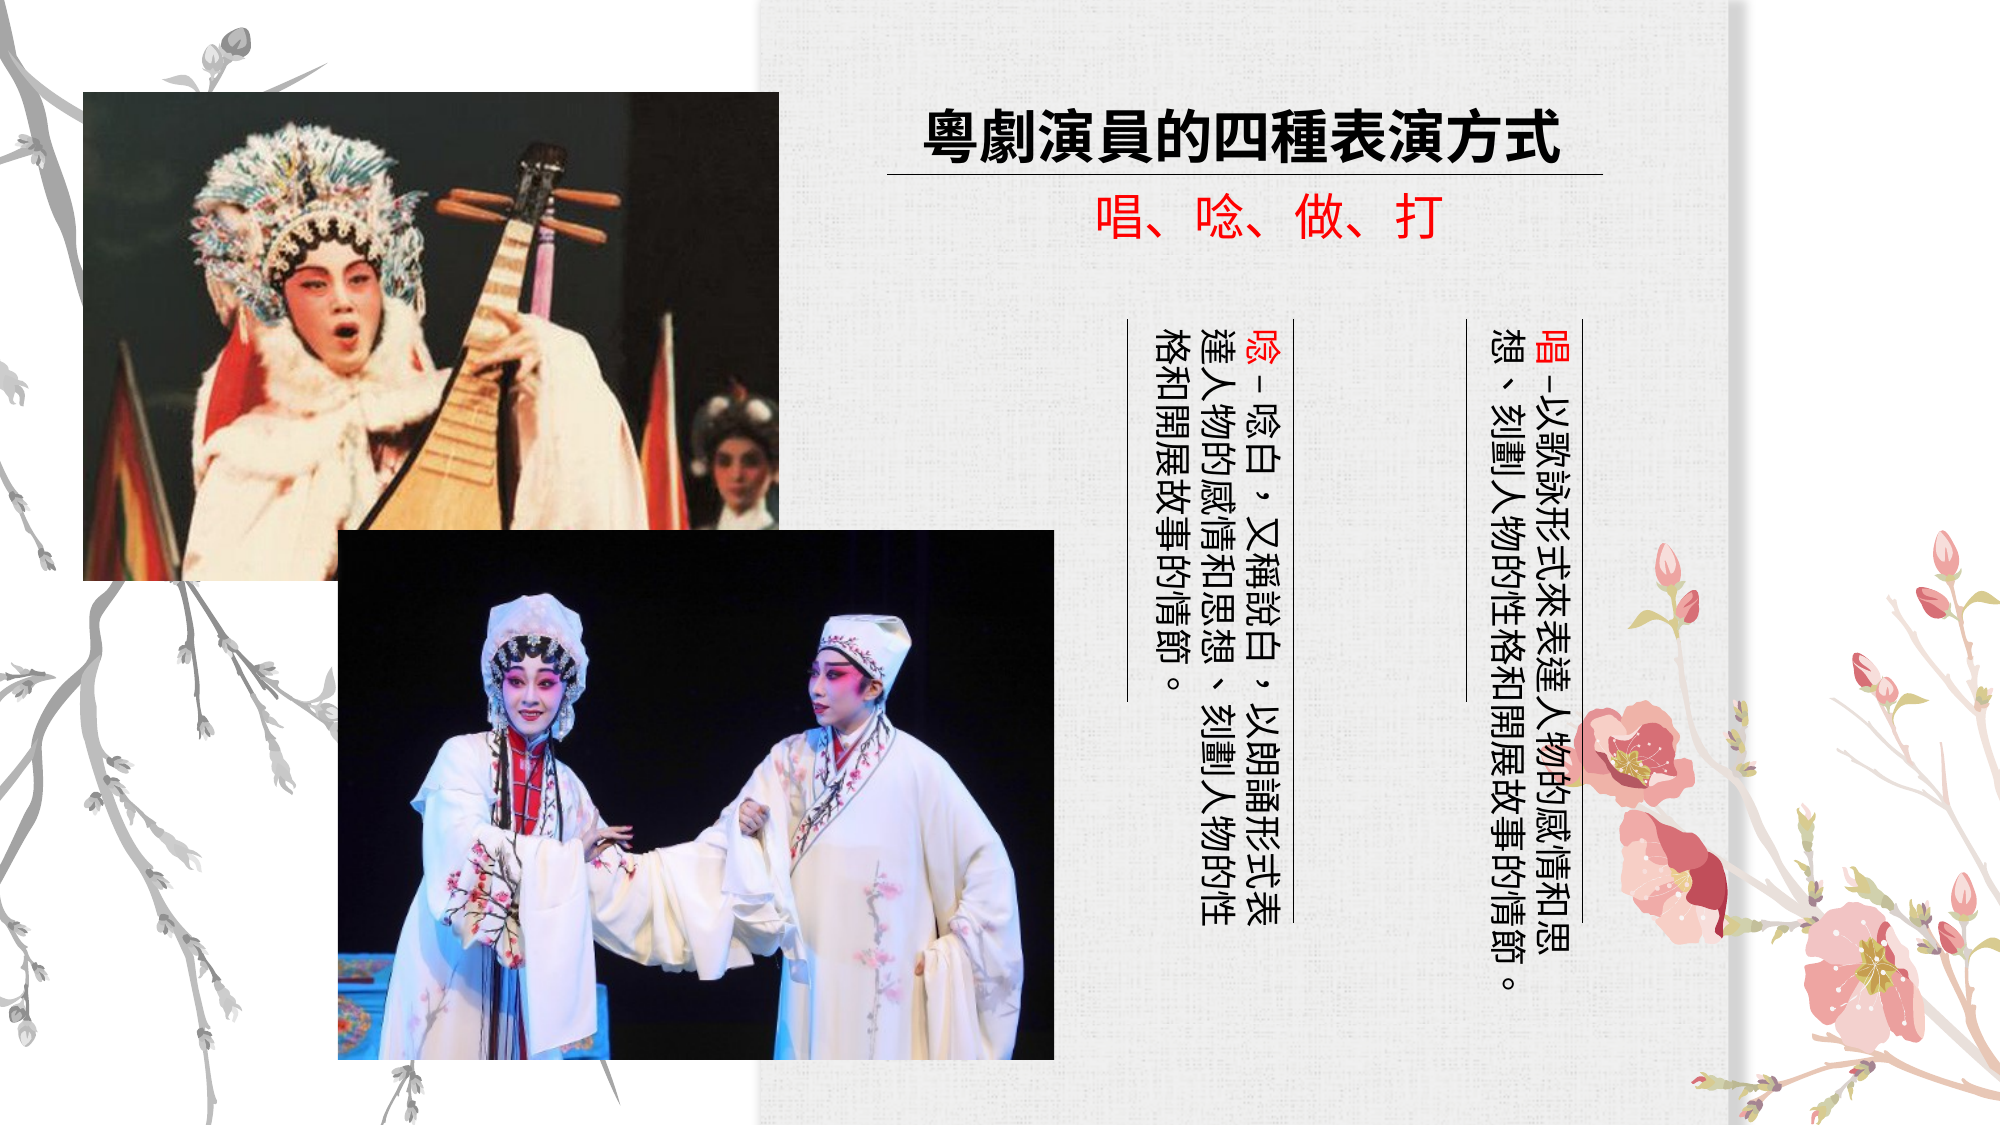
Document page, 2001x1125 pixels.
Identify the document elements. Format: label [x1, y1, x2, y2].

picture [1540, 529, 2000, 1125]
picture [10, 0, 1055, 1125]
text_box [1466, 319, 1583, 924]
text_box [1127, 319, 1294, 924]
text_box [761, 0, 1729, 1125]
